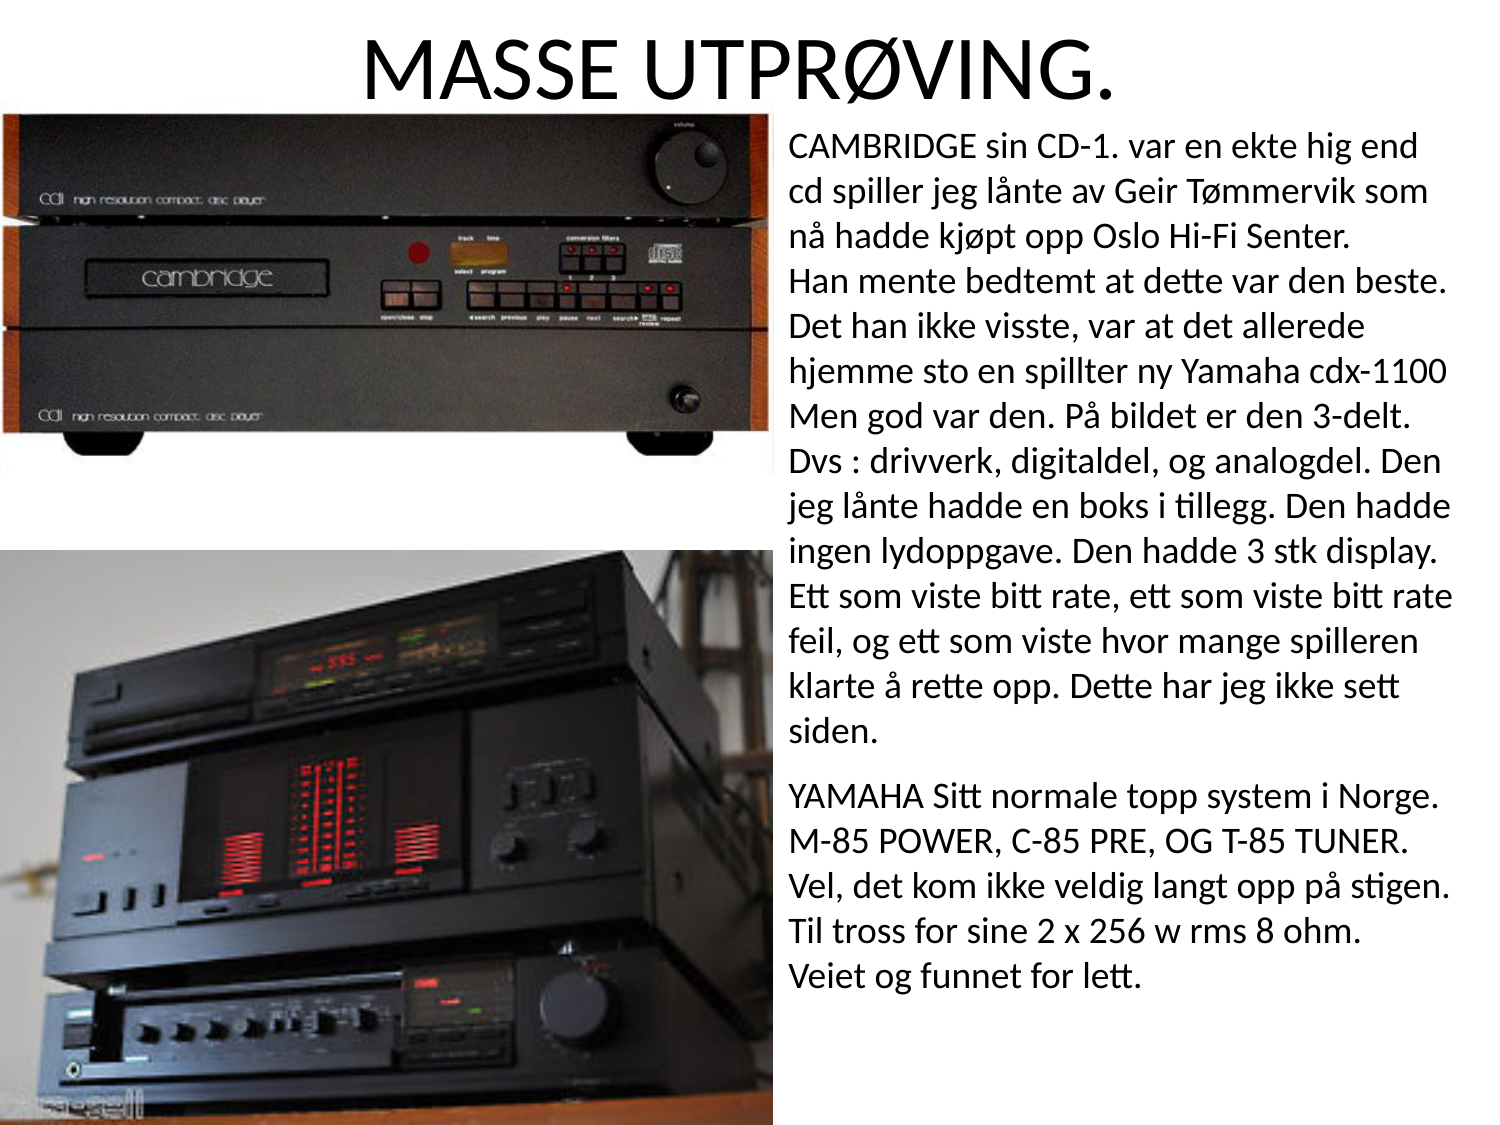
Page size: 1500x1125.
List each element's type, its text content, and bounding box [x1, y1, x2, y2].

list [0, 101, 774, 474]
text_box CAMBRIDGE sin CD-1. var en ekte hig end cd spiller jeg lånte av Geir Tømmervik som nå hadde kjøpt opp Oslo Hi-Fi Senter. Han mente bedtemt at dette var den beste. Det han ikke visste, var at det allerede hjemme sto en spillter ny Yamaha cdx-1100 Men god var den. På bildet er den 3-delt. Dvs : drivverk, digitaldel, og analogdel. Den jeg lånte hadde en boks i tillegg. Den hadde ingen lydoppgave. Den hadde 3 stk display. Ett som viste bitt rate, ett som viste bitt rate feil, og ett som viste hvor mange spilleren klarte å rette opp. Dette har jeg ikke sett siden. [773, 113, 1471, 759]
title MASSE UTPRØVING. [64, 0, 1415, 113]
text_box YAMAHA Sitt normale topp system i Norge. M-85 POWER, C-85 PRE, OG T-85 TUNER. Vel, det kom ikke veldig langt opp på stigen. Til tross for sine 2 x 256 w rms 8 ohm. Veiet og funnet for lett. [777, 763, 1500, 1003]
picture [0, 550, 773, 1125]
